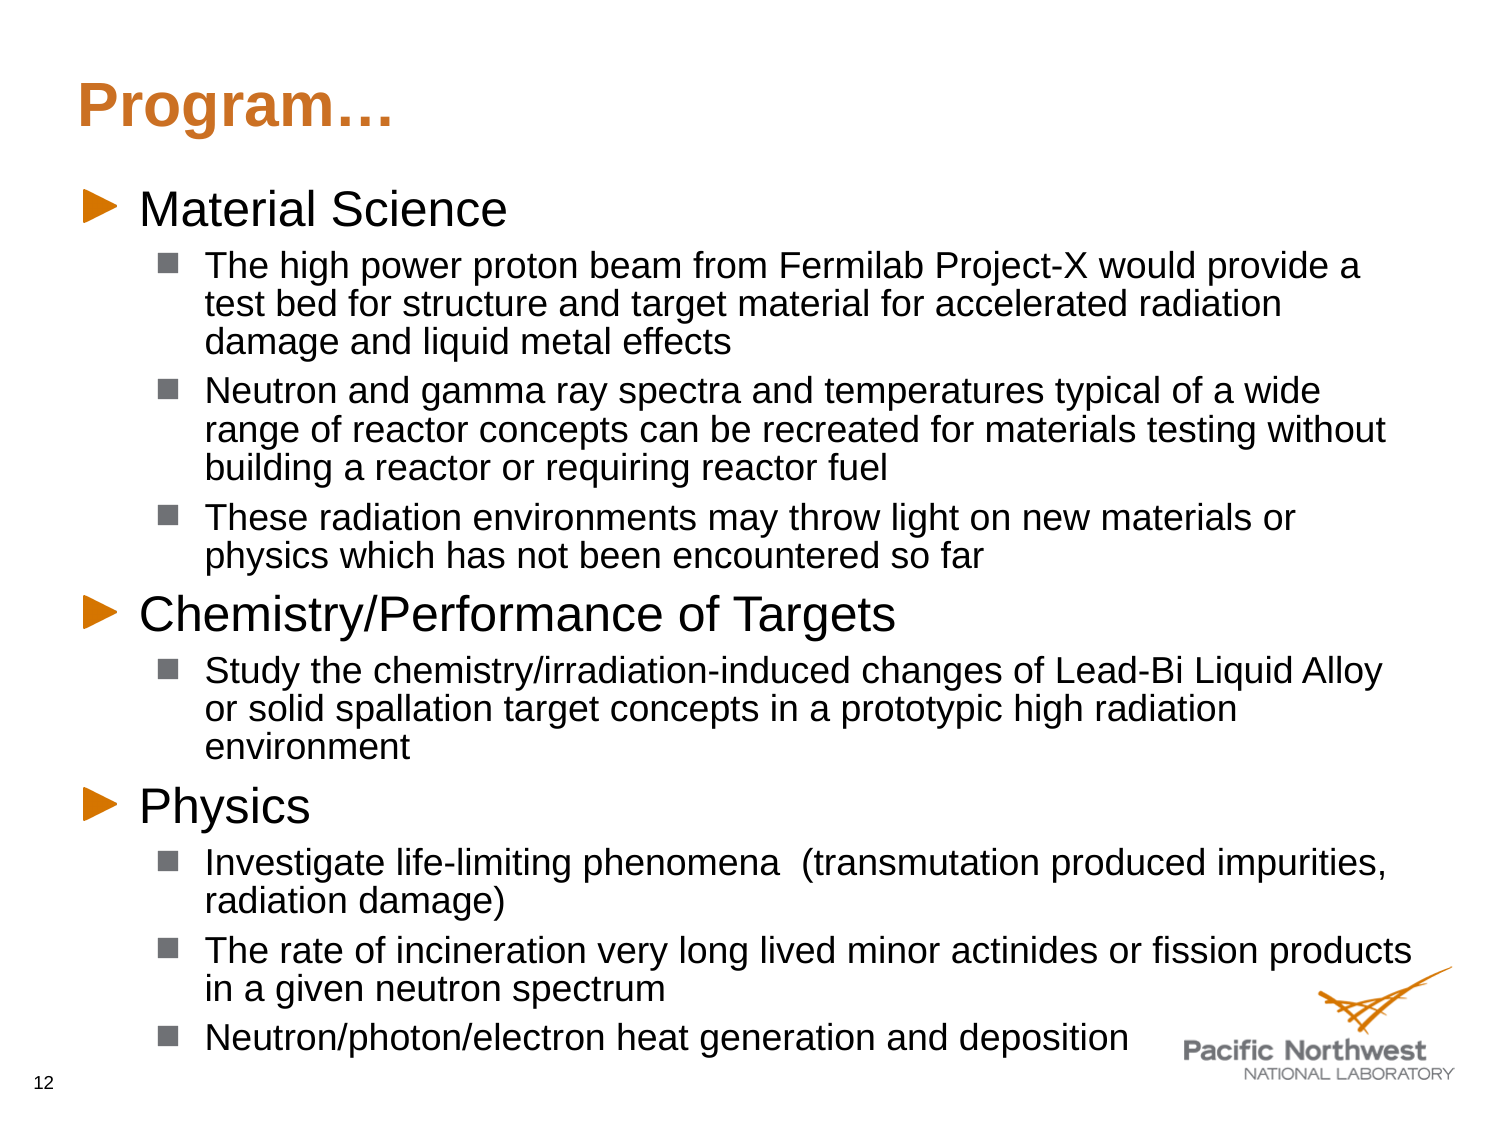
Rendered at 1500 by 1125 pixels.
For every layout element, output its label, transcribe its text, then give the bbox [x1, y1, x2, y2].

picture [157, 378, 179, 400]
picture [82, 786, 118, 822]
title Program… [77, 75, 1424, 238]
list Material Science The high power proton beam from Fermilab Project-X would provide a test bed for structure and target material for accelerated radiation damage and liquid metal effects Neutron and gamma ray spectra and temperatures typical of a wide range of reactor concepts can be recreated for materials testing without building a reactor or requiring reactor fuel These radiation environments may throw light on new materials or physics which has not been encountered so far Chemistry/Performance of Targets Study the chemistry/irradiation-induced changes of Lead-Bi Liquid Alloy or solid spallation target concepts in a prototypic high radiation environment Physics Investigate life-limiting phenomena (transmutation produced impurities, radiation damage) The rate of incineration very long lived minor actinides or fission products in a given neutron spectrum Neutron/photon/electron heat generation and deposition [82, 185, 1426, 1070]
picture [82, 188, 118, 224]
slide_number 12 [18, 1063, 103, 1124]
picture [157, 658, 179, 680]
picture [157, 504, 179, 526]
picture [1169, 959, 1470, 1091]
picture [157, 937, 179, 959]
picture [82, 594, 118, 630]
picture [157, 850, 179, 872]
picture [157, 252, 179, 274]
picture [157, 1025, 179, 1047]
